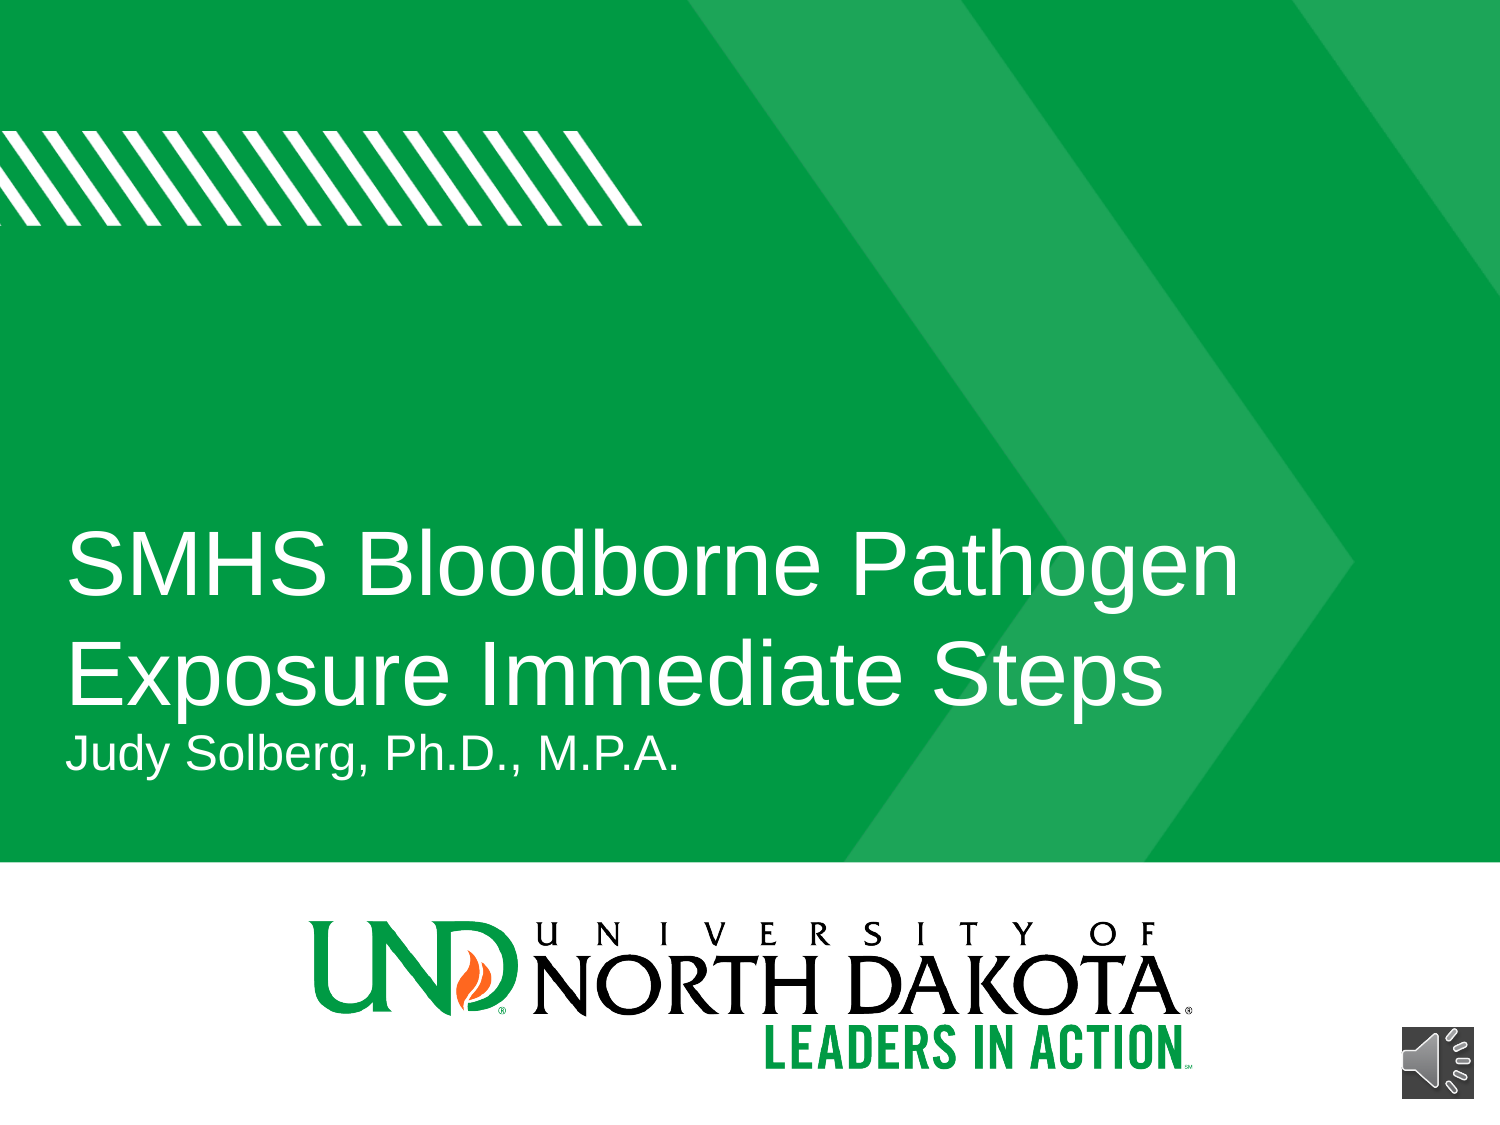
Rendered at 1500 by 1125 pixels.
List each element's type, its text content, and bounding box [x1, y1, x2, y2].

subtitle Judy Solberg, Ph.D., M.P.A. [50, 732, 1450, 851]
picture [287, 902, 1213, 1088]
picture [0, 0, 1068, 862]
title SMHS Bloodborne Pathogen Exposure Immediate Steps [50, 474, 1450, 732]
picture [1400, 1025, 1476, 1101]
